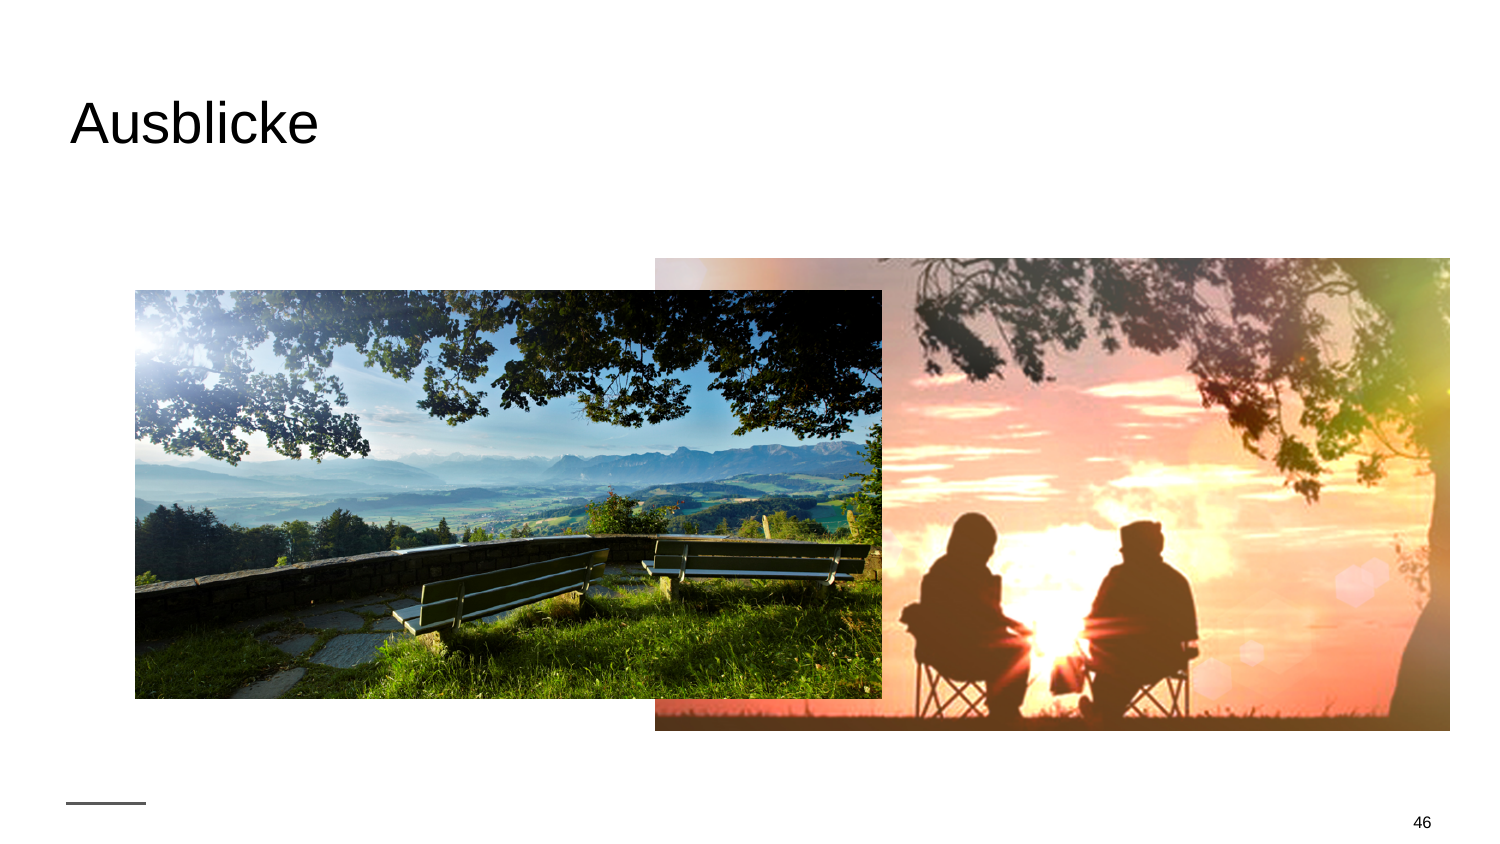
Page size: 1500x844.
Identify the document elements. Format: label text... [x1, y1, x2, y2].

title Ausblicke [70, 76, 1430, 173]
slide_number 46 [1376, 811, 1447, 830]
picture [135, 258, 1450, 731]
